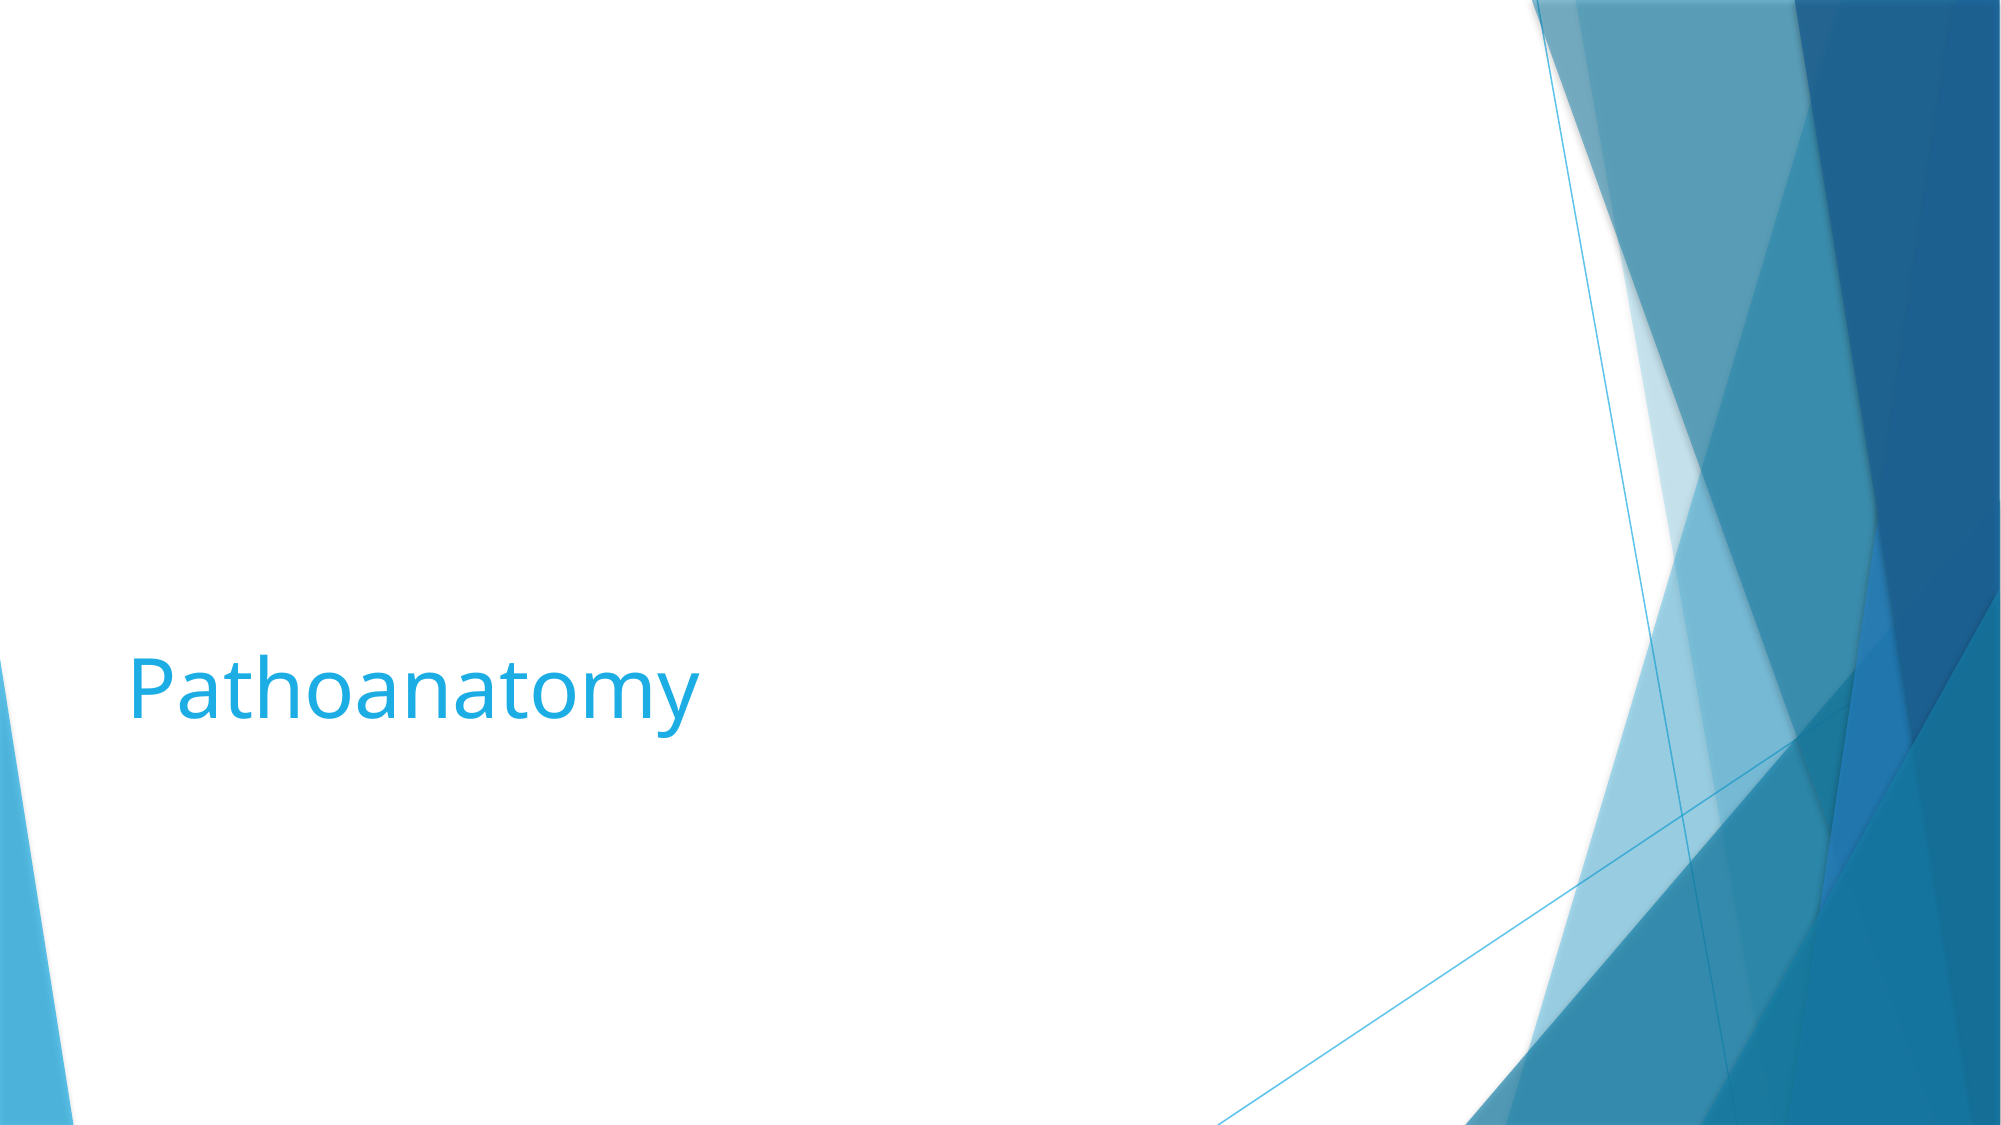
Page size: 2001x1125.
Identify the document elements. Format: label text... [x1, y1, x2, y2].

title Pathoanatomy [111, 443, 1522, 743]
